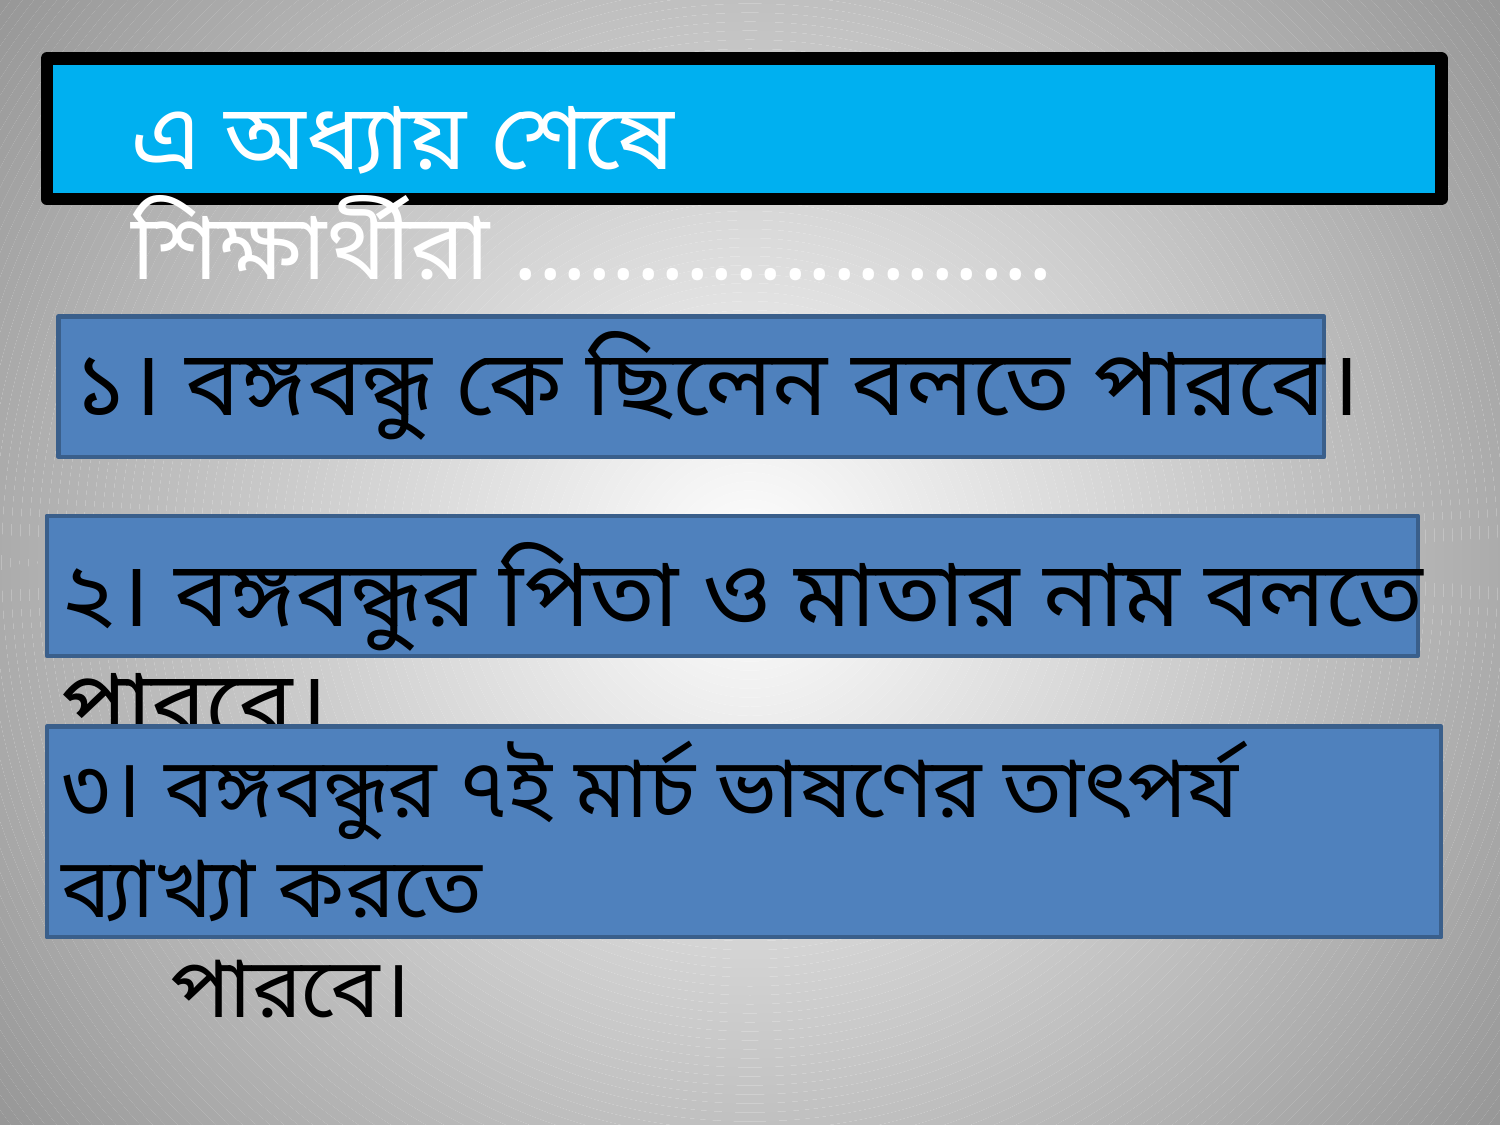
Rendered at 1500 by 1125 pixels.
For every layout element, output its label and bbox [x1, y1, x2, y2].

text_box [46, 726, 1442, 944]
text_box [46, 58, 1442, 200]
text_box [58, 316, 1454, 458]
text_box [46, 515, 1442, 657]
